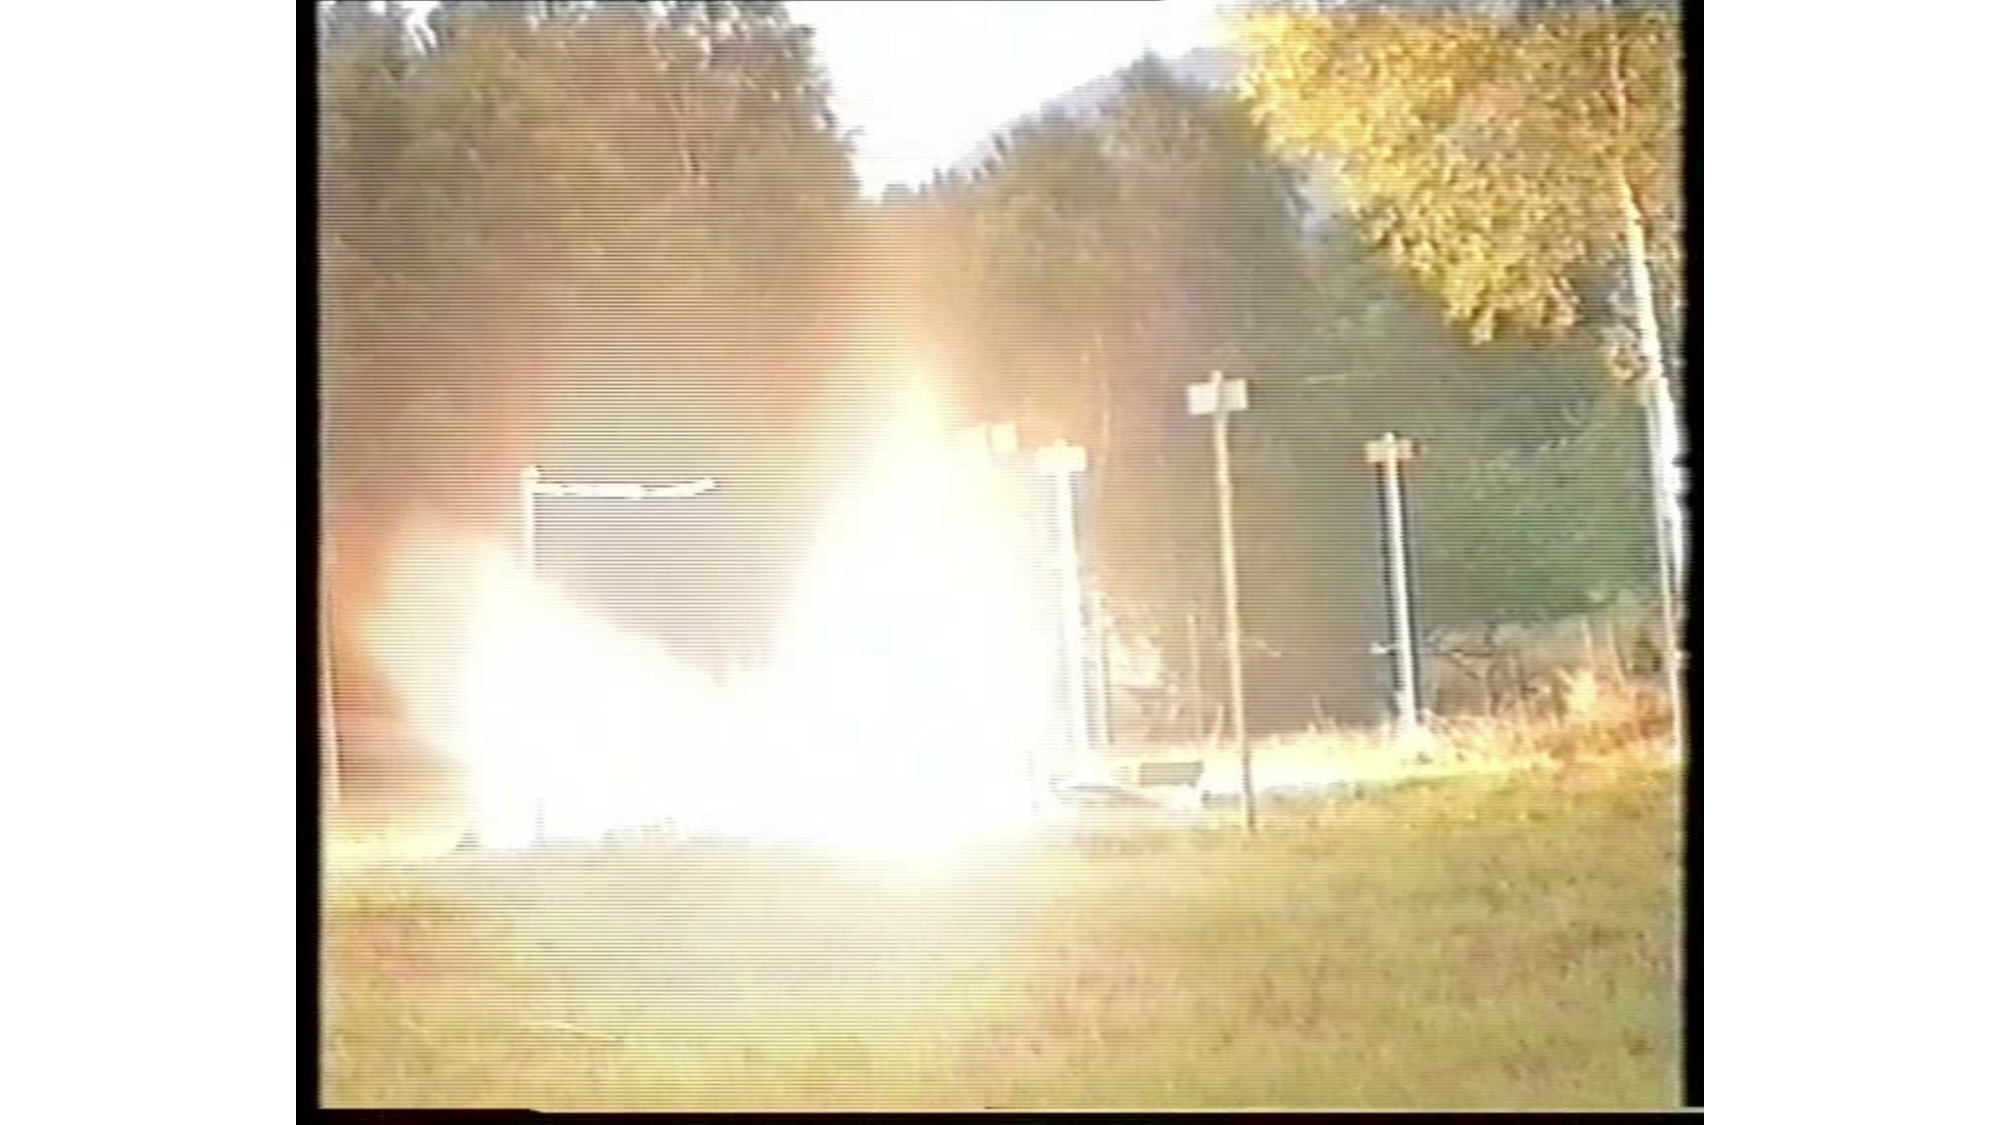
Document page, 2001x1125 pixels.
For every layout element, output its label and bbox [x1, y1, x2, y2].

picture [296, 0, 1704, 1125]
